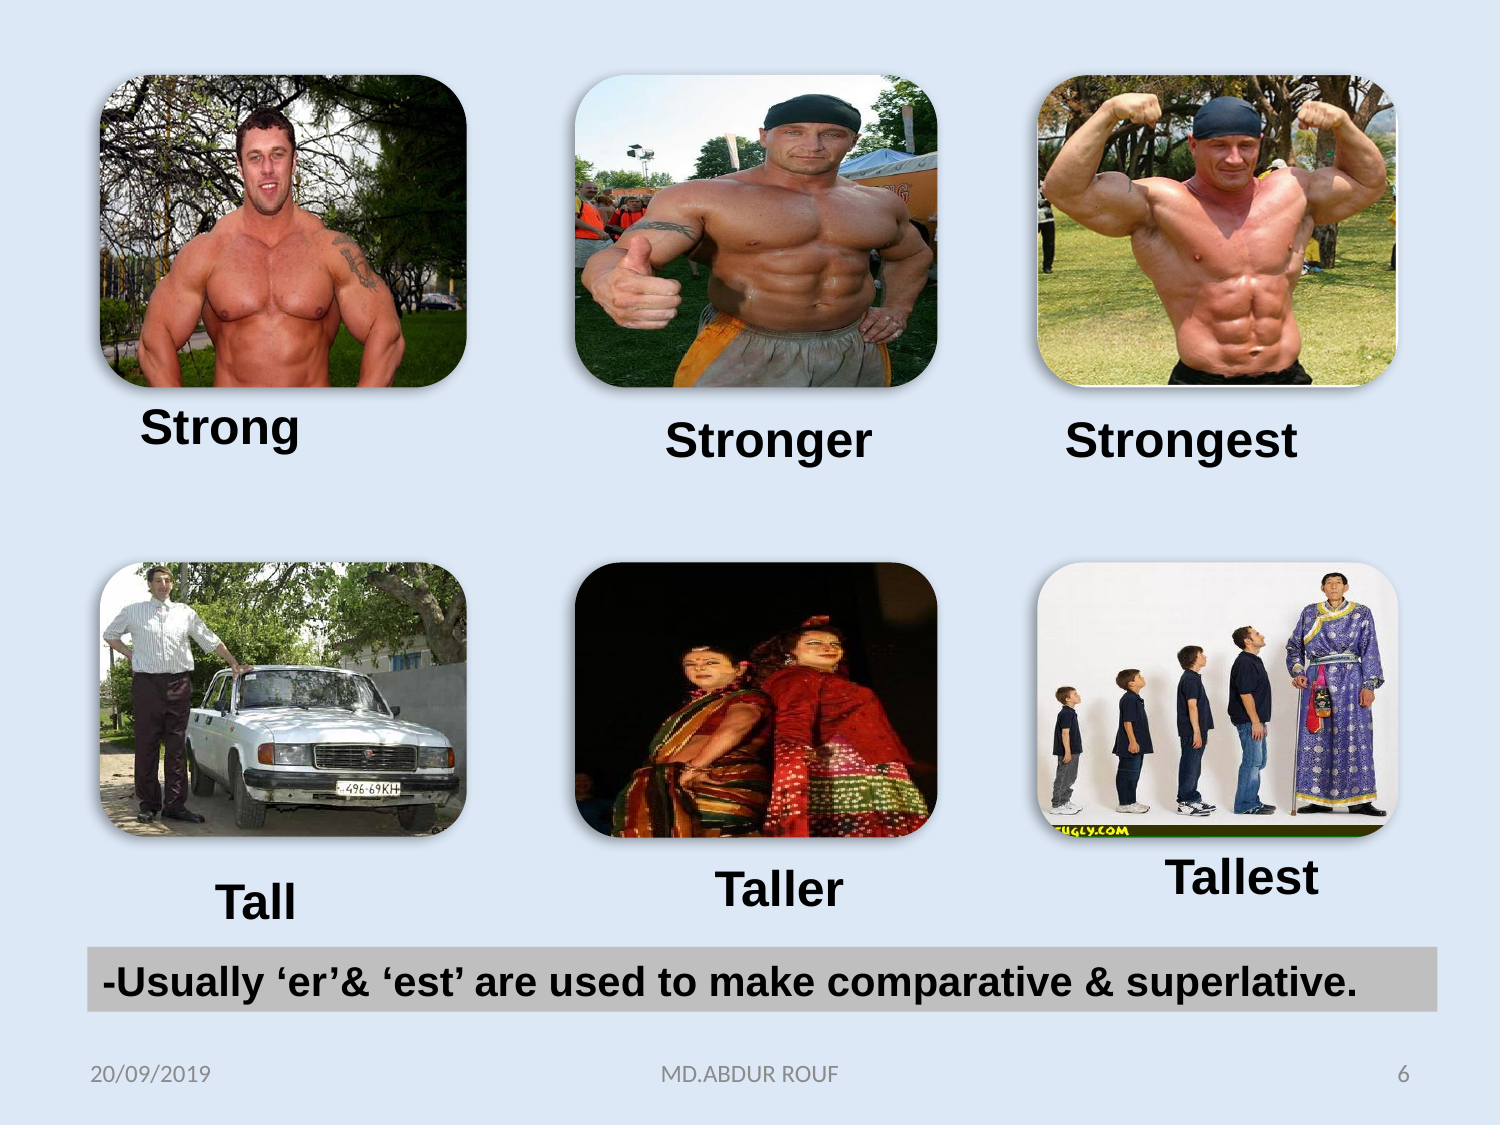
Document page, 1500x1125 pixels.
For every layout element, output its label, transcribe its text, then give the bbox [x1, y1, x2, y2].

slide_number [75, 1042, 425, 1103]
text_box Tall [199, 861, 513, 937]
picture [574, 74, 938, 388]
text_box Taller [699, 849, 988, 924]
picture [99, 74, 467, 388]
text_box Tallest [1149, 836, 1438, 912]
picture [1037, 74, 1399, 388]
picture [1037, 562, 1399, 838]
text_box -Usually ‘er’& ‘est’ are used to make comparative & superlative. [87, 946, 1438, 1012]
picture [574, 562, 938, 838]
picture [99, 562, 467, 837]
text_box Strongest [1049, 399, 1350, 475]
slide_number 6 [1074, 1042, 1425, 1103]
footer MD.ABDUR ROUF [512, 1042, 988, 1103]
text_box Strong [125, 397, 388, 463]
text_box Stronger [649, 399, 963, 475]
